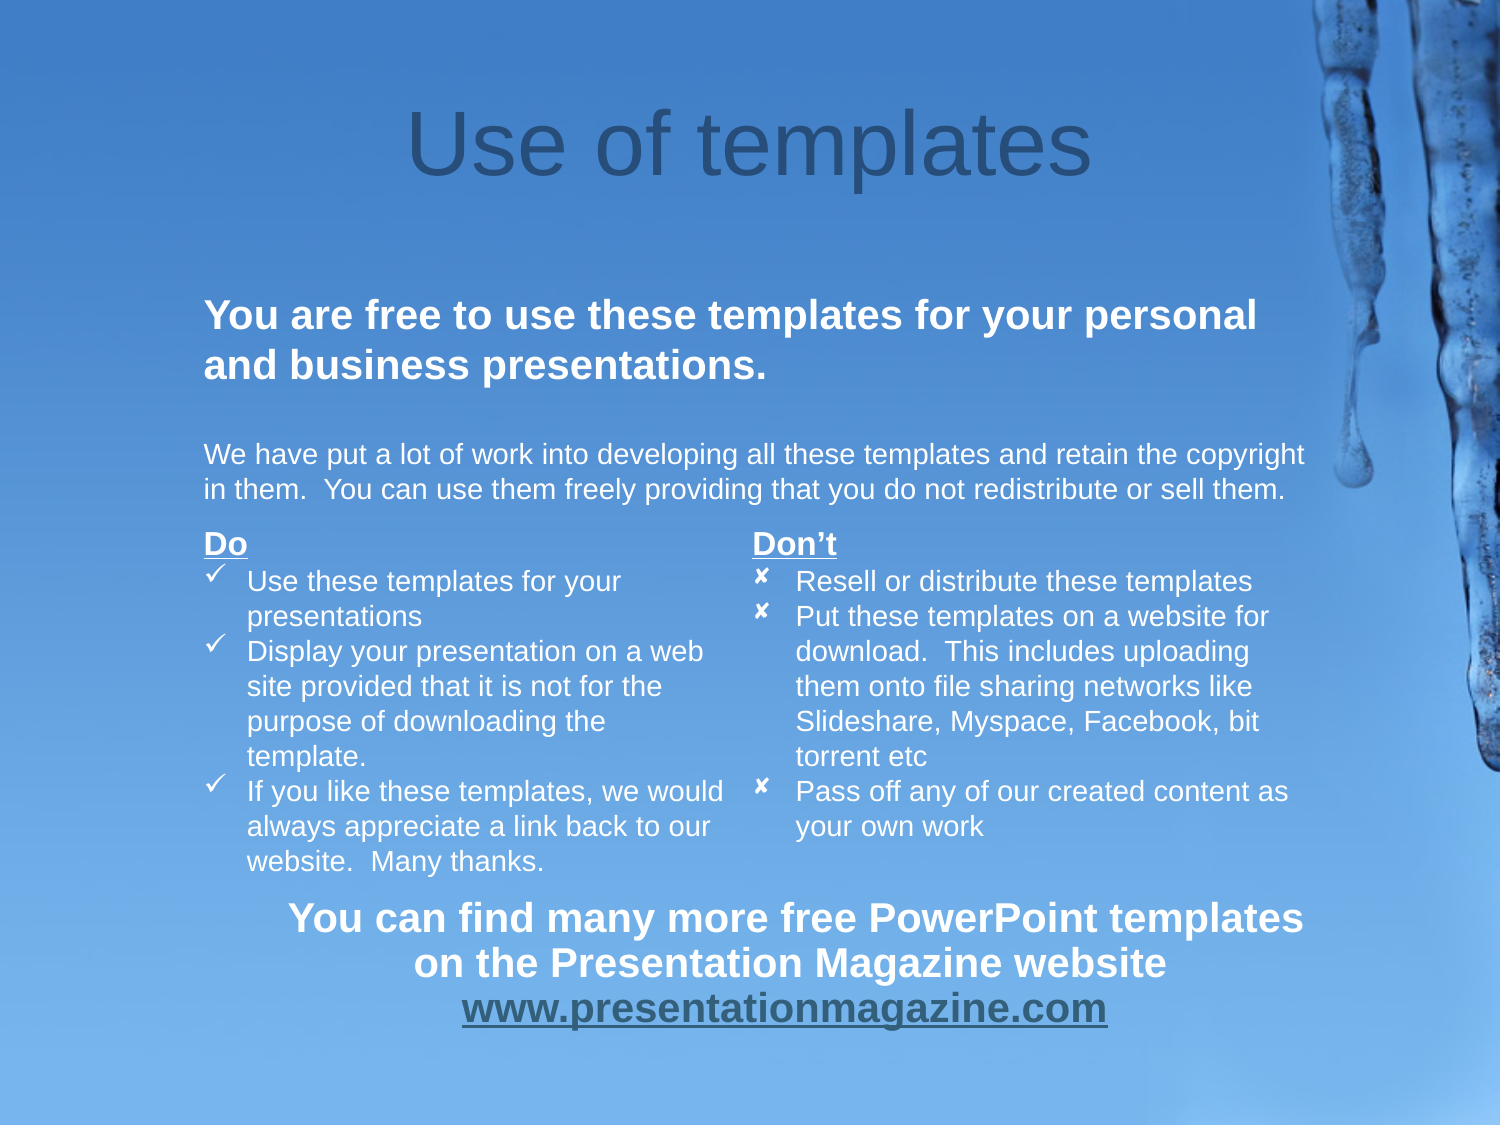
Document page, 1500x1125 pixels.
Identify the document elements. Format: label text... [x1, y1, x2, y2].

text_box [88, 208, 1436, 1083]
text_box We have put a lot of work into developing all these templates and retain the copyright in them. You can use them freely providing that you do not redistribute or sell them. [188, 427, 1325, 513]
text_box You are free to use these templates for your personal and business presentations. [188, 280, 1329, 396]
title Use of templates [75, 45, 1425, 233]
picture [0, 0, 1500, 1125]
text_box You can find many more free PowerPoint templates on the Presentation Magazine website www.presentationmagazine.com [171, 889, 1347, 1040]
text_box Do Use these templates for your presentations Display your presentation on a web site provided that it is not for the purpose of downloading the template. If you like these templates, we would always appreciate a link back to our website. Many thanks. [188, 515, 749, 889]
text_box Don’t Resell or distribute these templates Put these templates on a website for download. This includes uploading them onto file sharing networks like Slideshare, Myspace, Facebook, bit torrent etc Pass off any of our created content as your own work [737, 515, 1335, 850]
